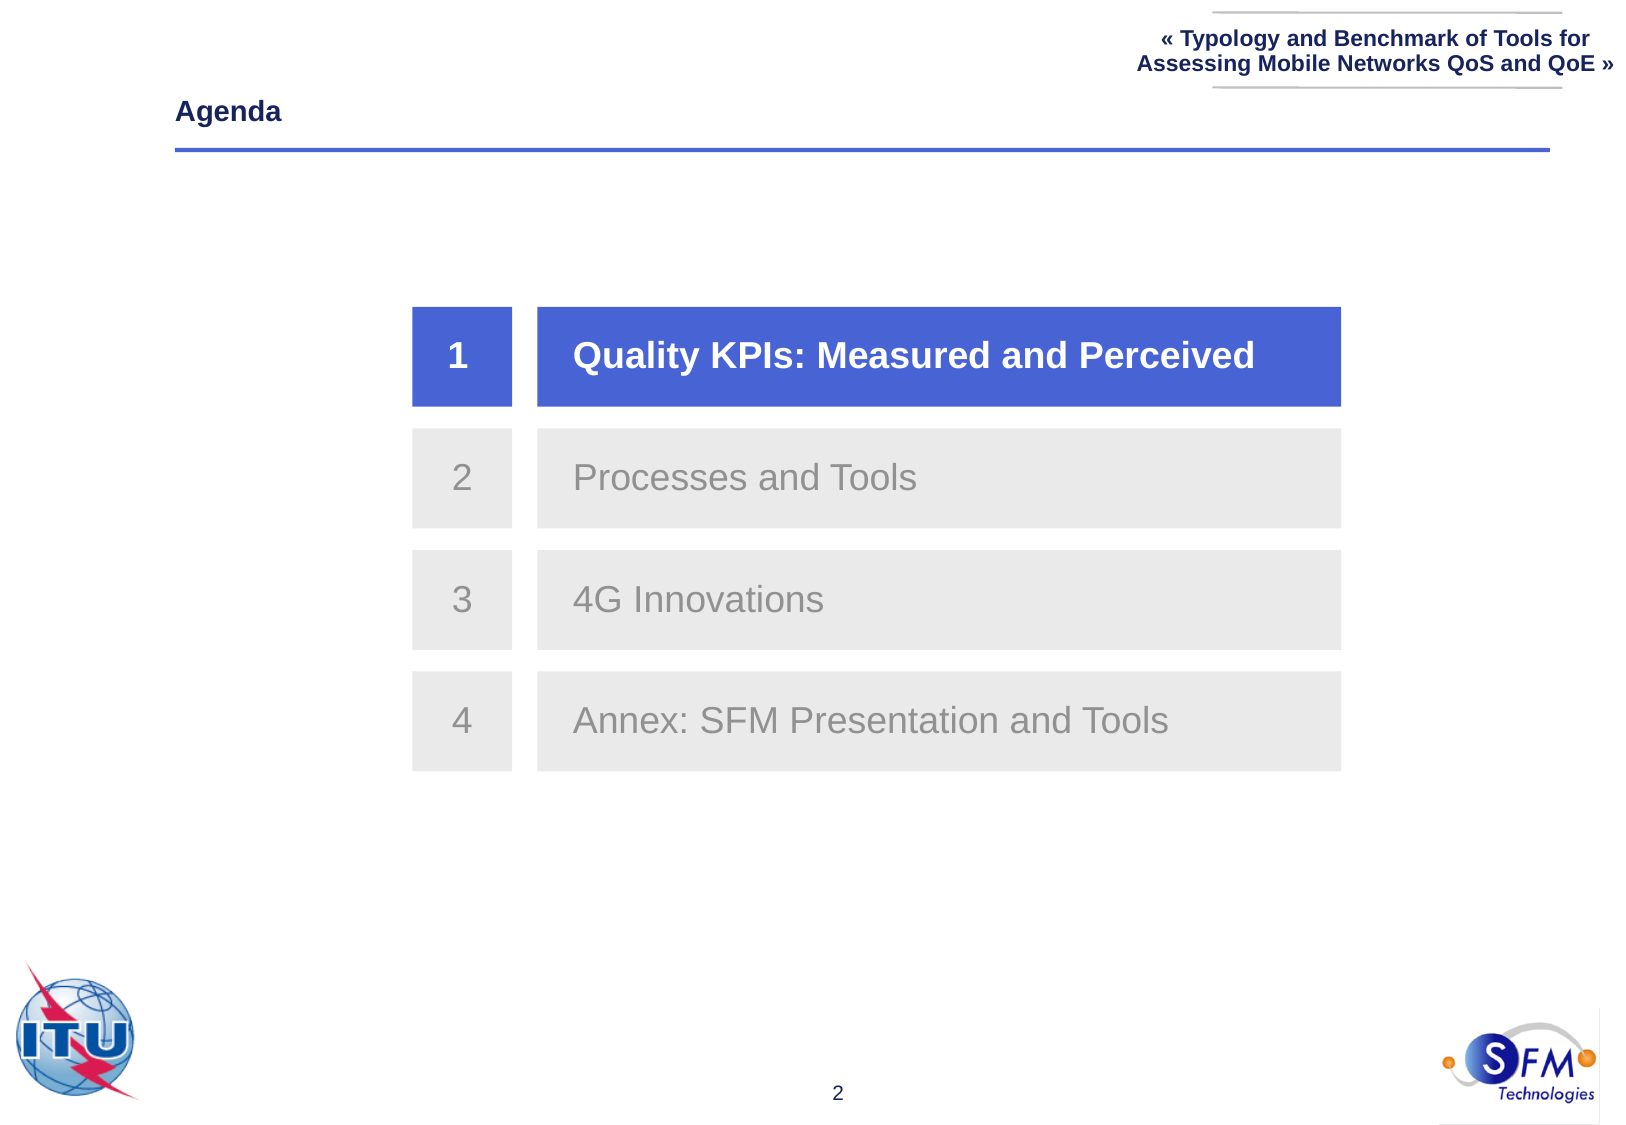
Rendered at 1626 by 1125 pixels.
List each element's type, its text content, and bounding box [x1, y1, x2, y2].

text_box 3 [412, 549, 513, 650]
picture [1437, 1006, 1600, 1125]
text_box Agenda [174, 96, 1390, 129]
text_box 4 [412, 671, 513, 772]
text_box 2 [412, 428, 513, 529]
text_box 4G Innovations [537, 549, 1342, 650]
picture [15, 960, 141, 1105]
text_box Quality KPIs: Measured and Perceived [537, 306, 1342, 407]
text_box Processes and Tools [537, 428, 1342, 529]
text_box 1 [412, 306, 513, 407]
text_box Annex: SFM Presentation and Tools [537, 671, 1342, 772]
